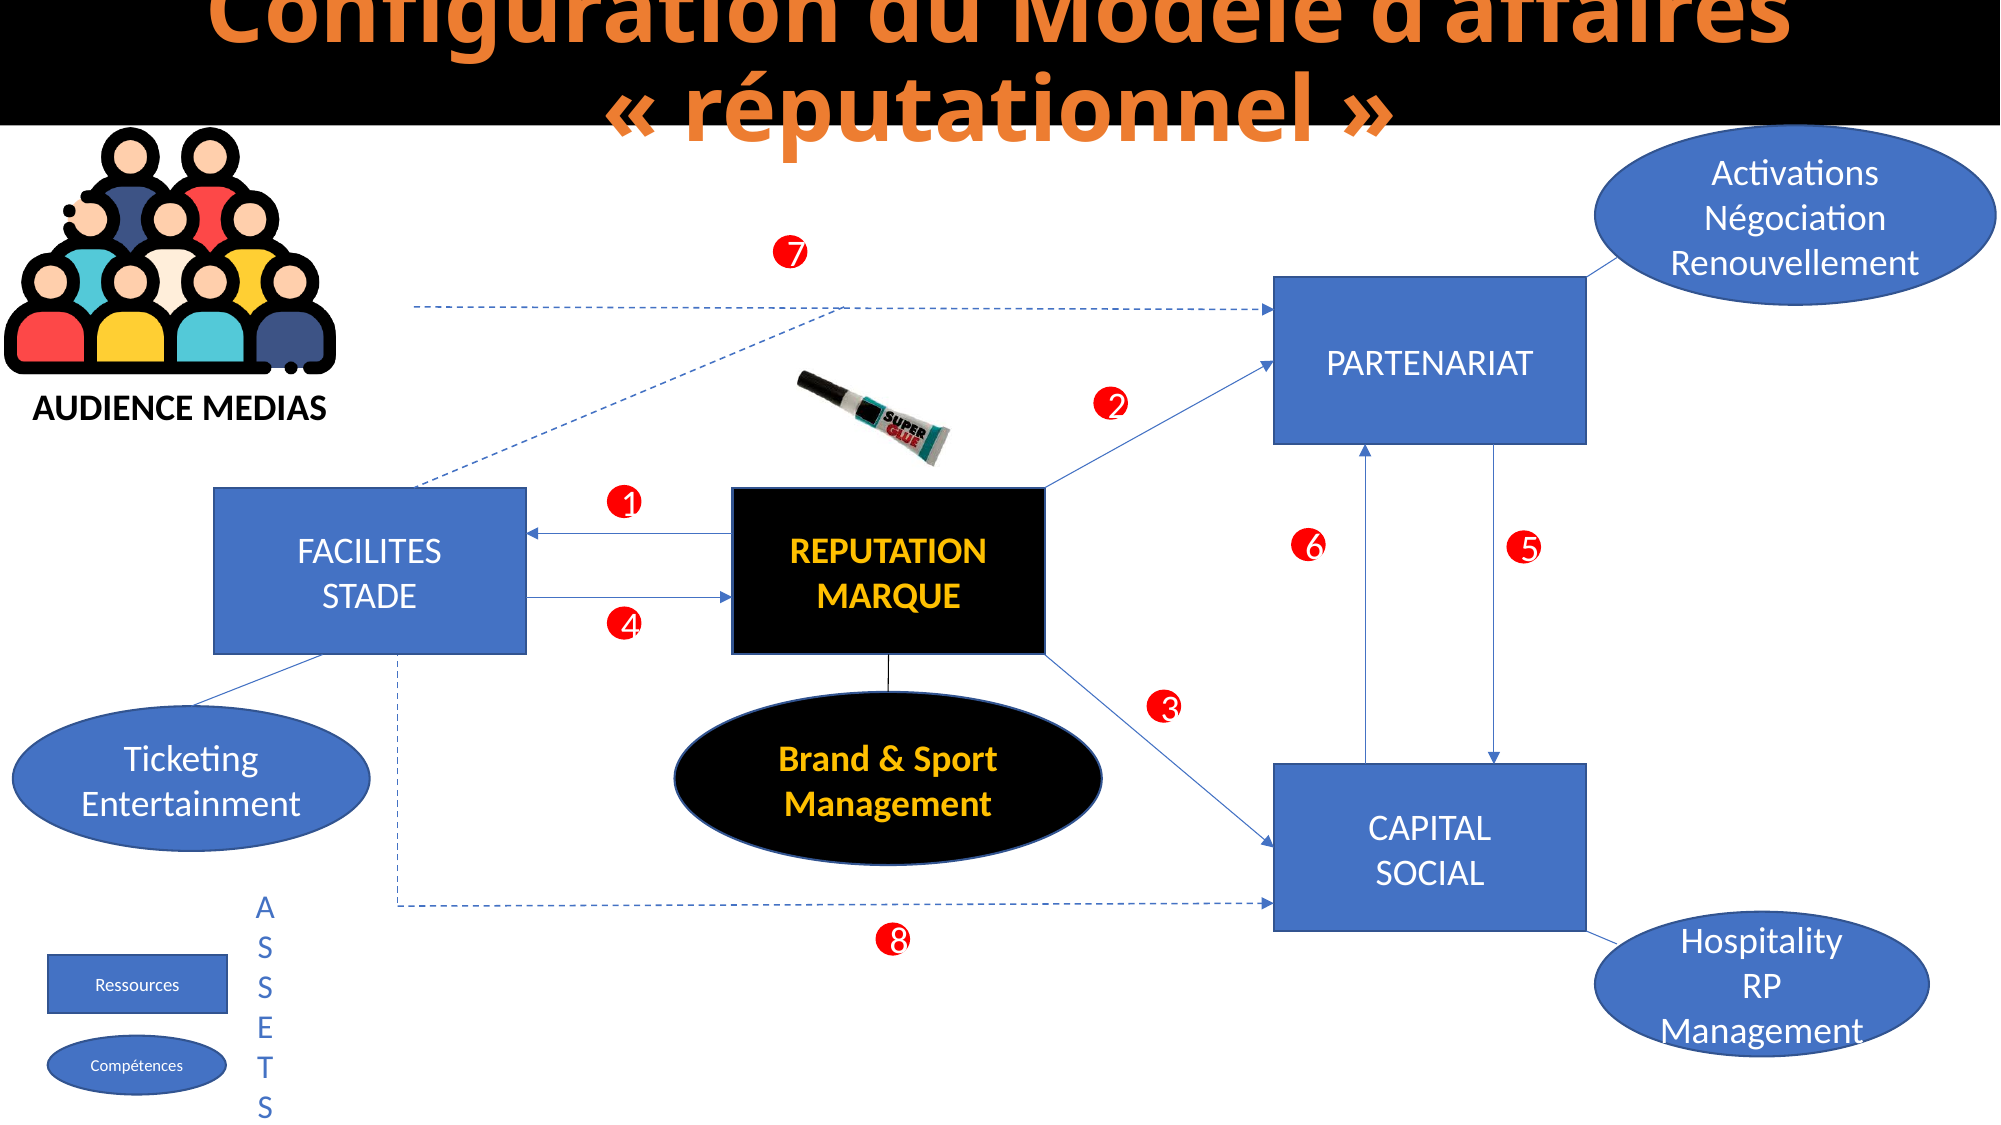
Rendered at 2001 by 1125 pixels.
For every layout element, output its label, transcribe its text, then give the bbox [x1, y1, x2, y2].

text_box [1044, 654, 1274, 848]
title Configuration du Modèle d’affaires « réputationnel » [0, 0, 2000, 126]
text_box Ticketing Entertainment [11, 705, 371, 852]
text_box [1044, 360, 1274, 488]
picture [4, 84, 336, 417]
text_box [1255, 897, 1274, 910]
text_box Compétences [46, 1034, 227, 1096]
text_box Ressources [47, 954, 228, 1014]
text_box 5 [1506, 530, 1542, 564]
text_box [1586, 930, 1617, 944]
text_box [191, 654, 323, 707]
text_box 1 [606, 484, 642, 519]
text_box 6 [1291, 527, 1326, 562]
text_box [1260, 303, 1275, 316]
text_box 7 [772, 235, 808, 269]
text_box REPUTATION MARQUE [731, 487, 1046, 655]
text_box 4 [606, 606, 642, 640]
text_box CAPITAL SOCIAL [1273, 763, 1587, 932]
text_box Brand & Sport Management [673, 690, 1044, 867]
text_box PARTENARIAT [1273, 276, 1587, 445]
picture [772, 350, 971, 483]
text_box AUDIENCE MEDIAS [12, 375, 347, 436]
text_box FACILITES STADE [213, 487, 527, 655]
text_box Activations Négociation Renouvellement [1593, 124, 1997, 306]
text_box ASSET S [236, 878, 295, 1125]
text_box 8 [875, 922, 911, 956]
text_box Hospitality RP Management [1593, 910, 1931, 1058]
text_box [1586, 257, 1617, 278]
